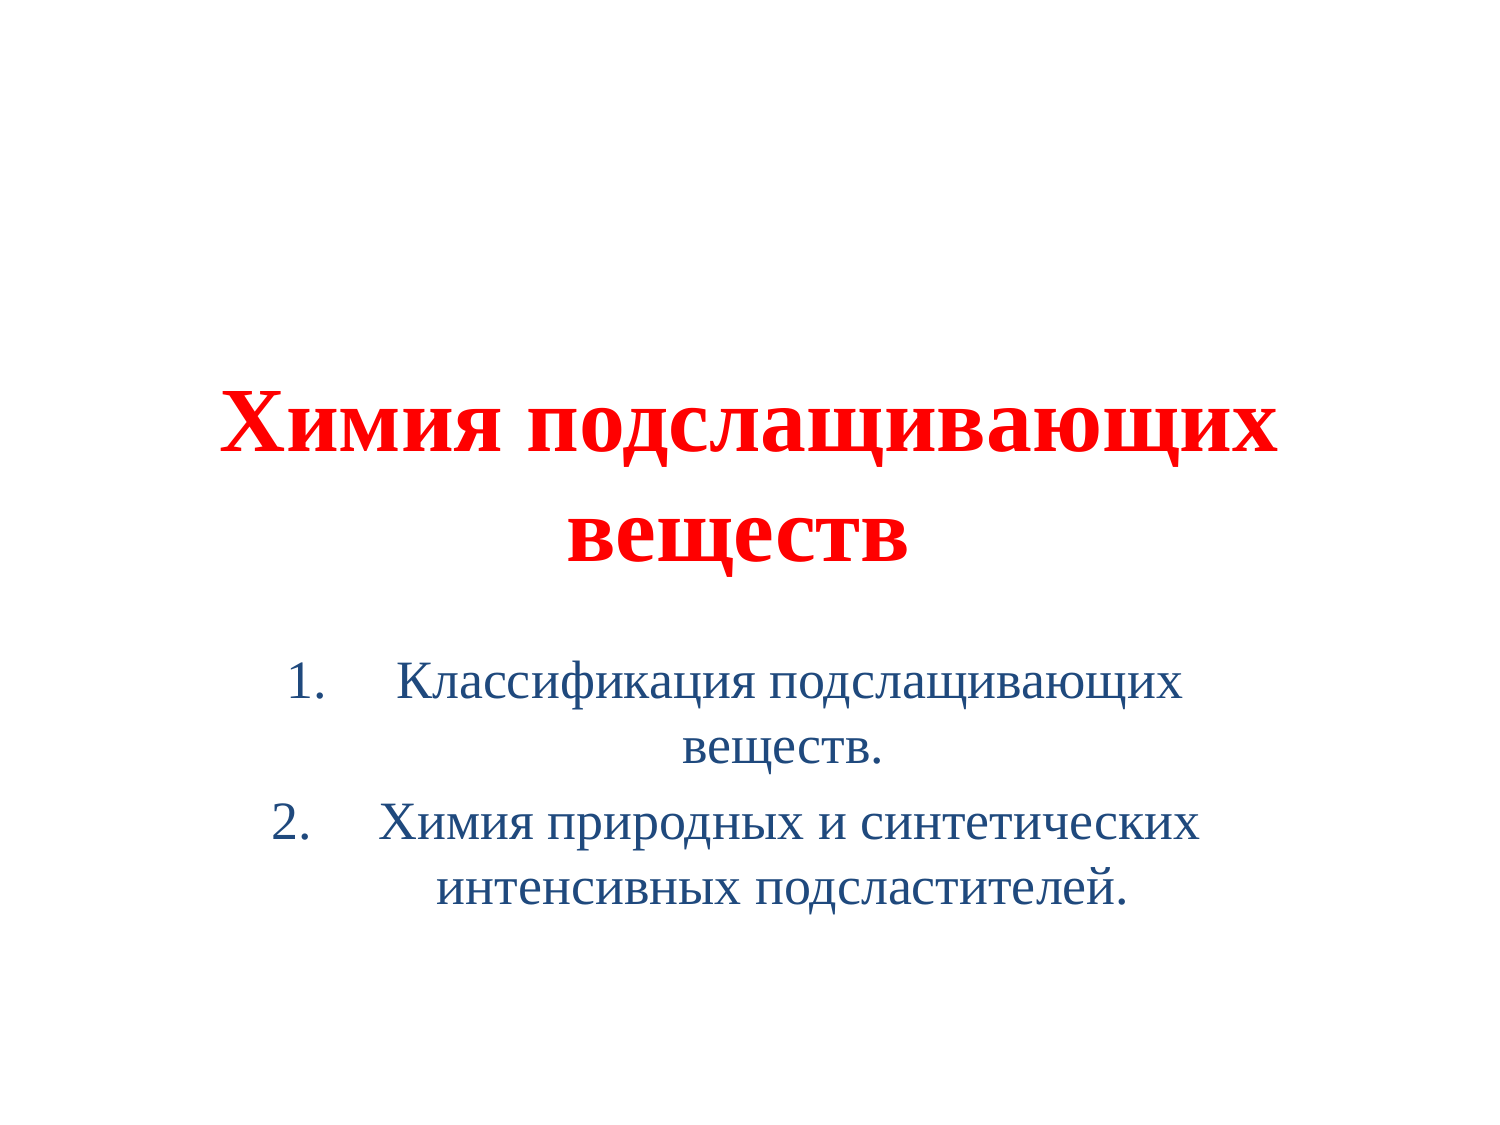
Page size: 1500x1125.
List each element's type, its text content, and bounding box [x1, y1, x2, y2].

subtitle Классификация подслащивающих веществ. Химия природных и синтетических интенсивных подсластителей. [225, 637, 1275, 925]
title Химия подслащивающих веществ [112, 349, 1388, 591]
